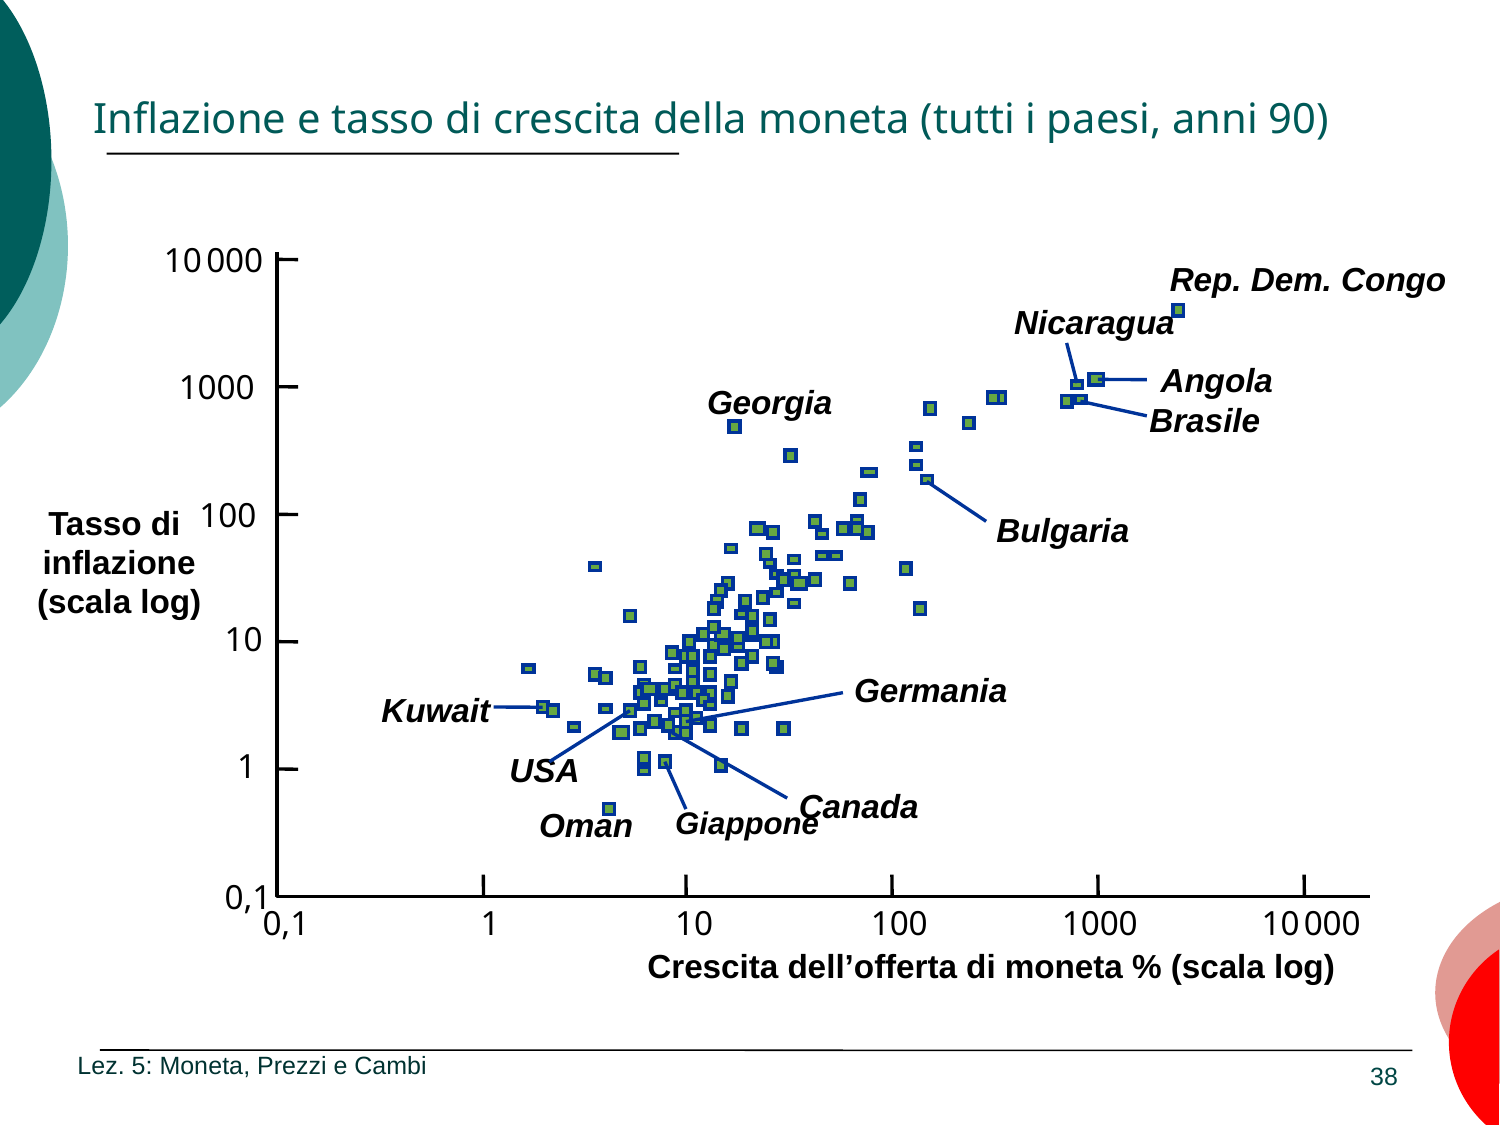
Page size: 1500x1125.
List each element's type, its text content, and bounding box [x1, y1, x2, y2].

text_box [523, 665, 535, 673]
text_box [655, 697, 667, 706]
text_box [722, 690, 734, 702]
text_box [854, 493, 866, 506]
text_box [704, 701, 716, 710]
text_box [725, 676, 737, 688]
text_box [963, 417, 975, 429]
text_box [760, 635, 772, 648]
text_box [638, 679, 650, 686]
text_box [638, 766, 650, 775]
text_box [641, 683, 657, 695]
text_box Bulgaria [996, 506, 1130, 549]
text_box 0,1 [224, 874, 272, 917]
text_box [680, 715, 692, 728]
text_box [900, 562, 912, 575]
text_box [816, 530, 828, 538]
text_box [746, 624, 758, 637]
text_box [659, 683, 674, 695]
text_box [767, 657, 779, 670]
text_box [771, 570, 782, 578]
text_box [732, 644, 744, 651]
text_box [659, 755, 671, 768]
text_box [837, 522, 849, 535]
text_box [736, 723, 748, 735]
text_box [788, 570, 800, 578]
text_box Brasile [1149, 397, 1261, 440]
text_box [844, 577, 856, 589]
text_box Giappone [675, 801, 820, 842]
text_box [277, 252, 289, 259]
text_box [910, 442, 922, 451]
text_box 10 000 [1261, 900, 1361, 942]
text_box [589, 668, 601, 681]
text_box [1071, 380, 1083, 389]
text_box [711, 595, 723, 608]
text_box [788, 555, 800, 564]
text_box [638, 697, 650, 710]
text_box [921, 475, 933, 484]
text_box [788, 599, 800, 608]
text_box 1000 [1061, 900, 1138, 942]
text_box 0,1 [262, 900, 310, 942]
text_box [746, 650, 758, 662]
text_box [914, 603, 926, 615]
text_box [760, 548, 772, 560]
text_box [669, 679, 681, 692]
text_box Canada [798, 783, 919, 826]
text_box [697, 694, 709, 706]
text_box [697, 628, 709, 640]
text_box [750, 522, 765, 535]
text_box [816, 552, 828, 560]
text_box [715, 628, 730, 640]
text_box [568, 723, 580, 731]
text_box [1061, 395, 1072, 407]
text_box [772, 635, 779, 648]
text_box Nicaragua [1014, 299, 1176, 342]
text_box [809, 573, 821, 586]
text_box [910, 461, 922, 469]
text_box [680, 705, 692, 715]
text_box [861, 526, 873, 538]
text_box [634, 723, 646, 735]
text_box [547, 705, 559, 717]
text_box [690, 686, 702, 699]
text_box [624, 610, 636, 622]
text_box 100 [870, 900, 928, 942]
text_box [851, 522, 863, 535]
text_box [708, 621, 720, 633]
text_box [1089, 373, 1104, 386]
text_box [614, 726, 629, 739]
text_box [648, 715, 660, 728]
text_box [704, 668, 716, 681]
text_box 1 [480, 900, 500, 942]
text_box [704, 719, 716, 731]
text_box [704, 650, 716, 662]
text_box 1000 [178, 364, 255, 407]
text_box Oman [539, 801, 634, 844]
text_box 10 [224, 616, 263, 658]
text_box [830, 552, 842, 560]
text_box [683, 635, 695, 648]
text_box [624, 705, 636, 717]
text_box [1074, 395, 1086, 404]
text_box [663, 719, 674, 731]
text_box [1176, 304, 1184, 317]
text_box Germania [854, 667, 1008, 710]
text_box [666, 646, 678, 659]
text_box [746, 610, 758, 622]
text_box [924, 402, 936, 415]
text_box [851, 515, 863, 522]
text_box [722, 577, 734, 589]
text_box 100 [199, 492, 257, 534]
text_box [537, 701, 548, 713]
text_box [708, 603, 720, 615]
text_box [778, 573, 789, 586]
text_box [669, 726, 681, 739]
text_box [785, 450, 797, 462]
text_box [676, 686, 688, 699]
text_box [736, 657, 748, 670]
text_box [589, 562, 601, 571]
text_box USA [509, 747, 580, 790]
text_box [732, 632, 744, 644]
text_box [736, 610, 746, 619]
text_box [764, 613, 775, 626]
text_box Kuwait [349, 687, 522, 730]
text_box [729, 422, 741, 433]
text_box [767, 526, 779, 538]
text_box [718, 643, 730, 655]
text_box 10 000 [163, 237, 264, 280]
text_box [687, 665, 699, 677]
text_box [861, 468, 877, 477]
text_box [764, 559, 775, 568]
text_box [692, 712, 702, 724]
text_box [778, 723, 789, 735]
text_box [669, 708, 681, 717]
text_box [634, 686, 646, 699]
text_box [680, 650, 687, 662]
text_box [771, 588, 782, 597]
text_box 1 [237, 743, 257, 786]
text_box [687, 650, 699, 662]
footer Lez. 5: Moneta, Prezzi e Cambi [62, 1049, 701, 1088]
text_box [669, 665, 681, 673]
text_box [681, 728, 692, 739]
text_box [638, 752, 650, 764]
text_box 10 [675, 900, 714, 942]
text_box [757, 592, 768, 604]
text_box Angola [1160, 357, 1274, 400]
text_box [715, 759, 727, 771]
text_box [277, 260, 1371, 897]
text_box [715, 584, 727, 597]
text_box [999, 391, 1006, 404]
text_box [708, 639, 720, 651]
text_box [771, 661, 782, 673]
text_box [809, 515, 821, 528]
text_box [725, 544, 737, 553]
text_box Rep. Dem. Congo [1166, 255, 1450, 298]
text_box [792, 577, 807, 589]
text_box [600, 672, 611, 684]
title Inflazione e tasso di crescita della moneta (tutti i paesi, anni 90) [78, 66, 1500, 151]
text_box Crescita dell’offerta di moneta % (scala log) [647, 943, 1336, 986]
text_box Tasso di inflazione (scala log) [36, 514, 202, 620]
text_box [739, 595, 751, 608]
text_box [634, 661, 646, 673]
text_box [987, 391, 999, 404]
text_box [704, 686, 716, 699]
text_box Georgia [706, 379, 833, 422]
text_box [600, 705, 611, 713]
text_box [687, 677, 699, 688]
